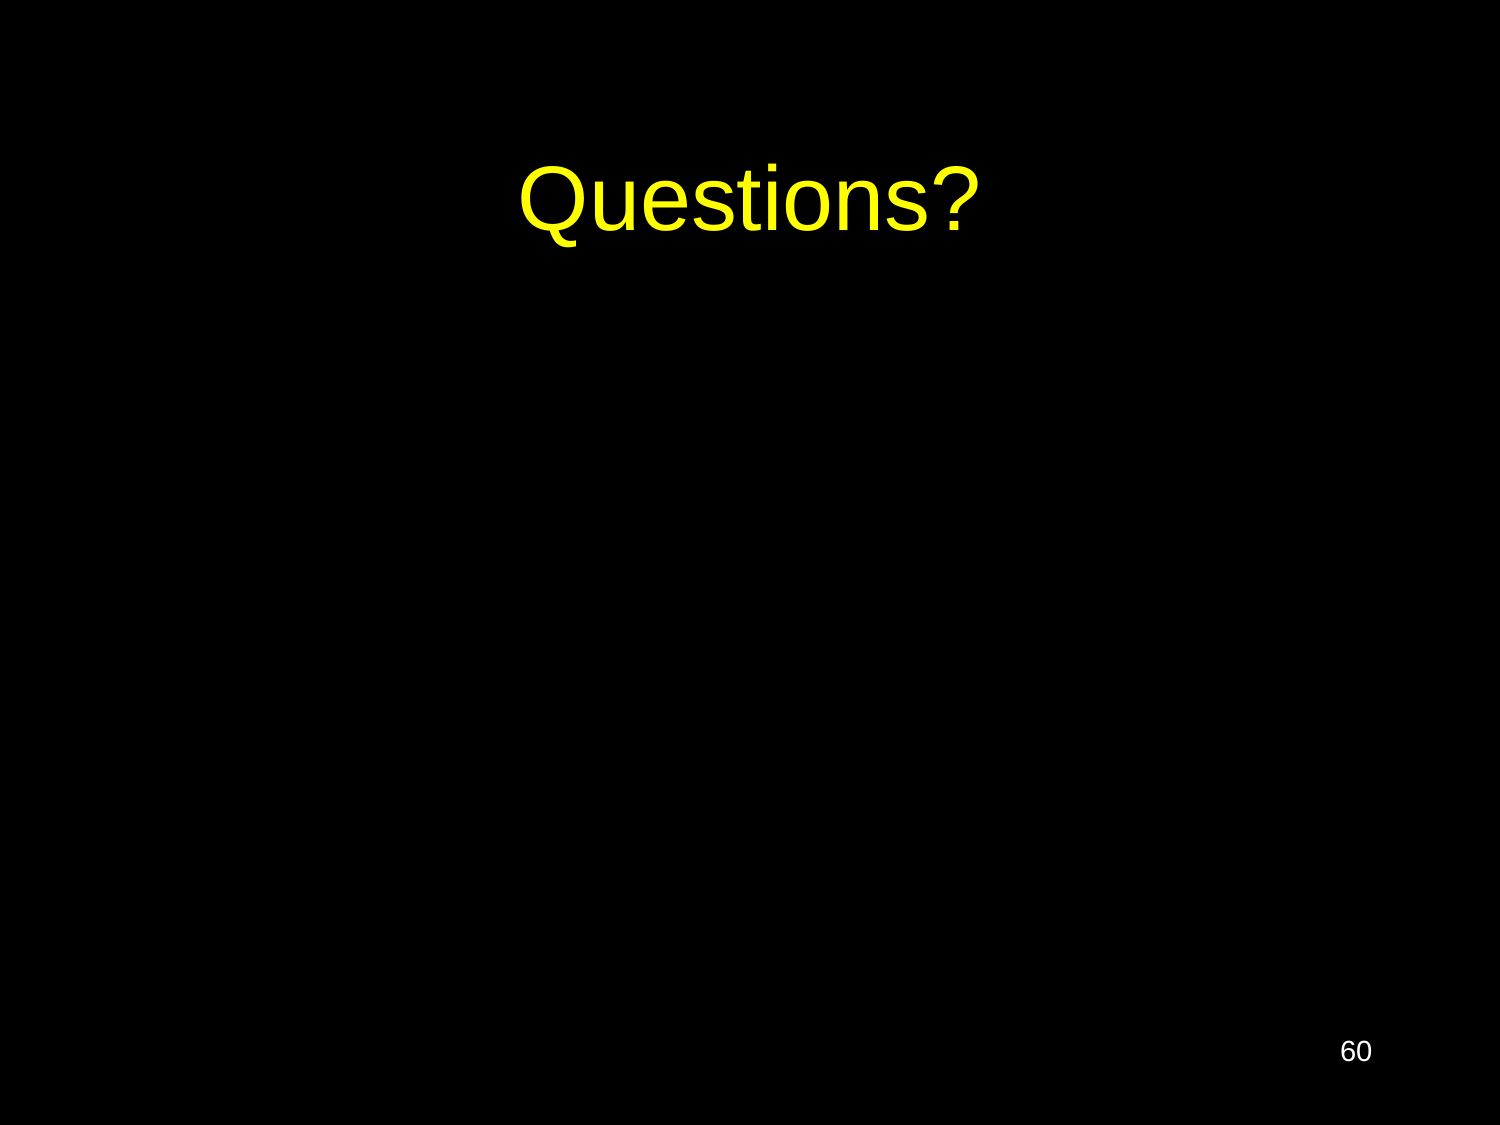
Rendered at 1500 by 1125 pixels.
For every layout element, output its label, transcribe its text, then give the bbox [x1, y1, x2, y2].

slide_number 60 [1074, 1024, 1388, 1101]
title Questions? [112, 99, 1388, 288]
